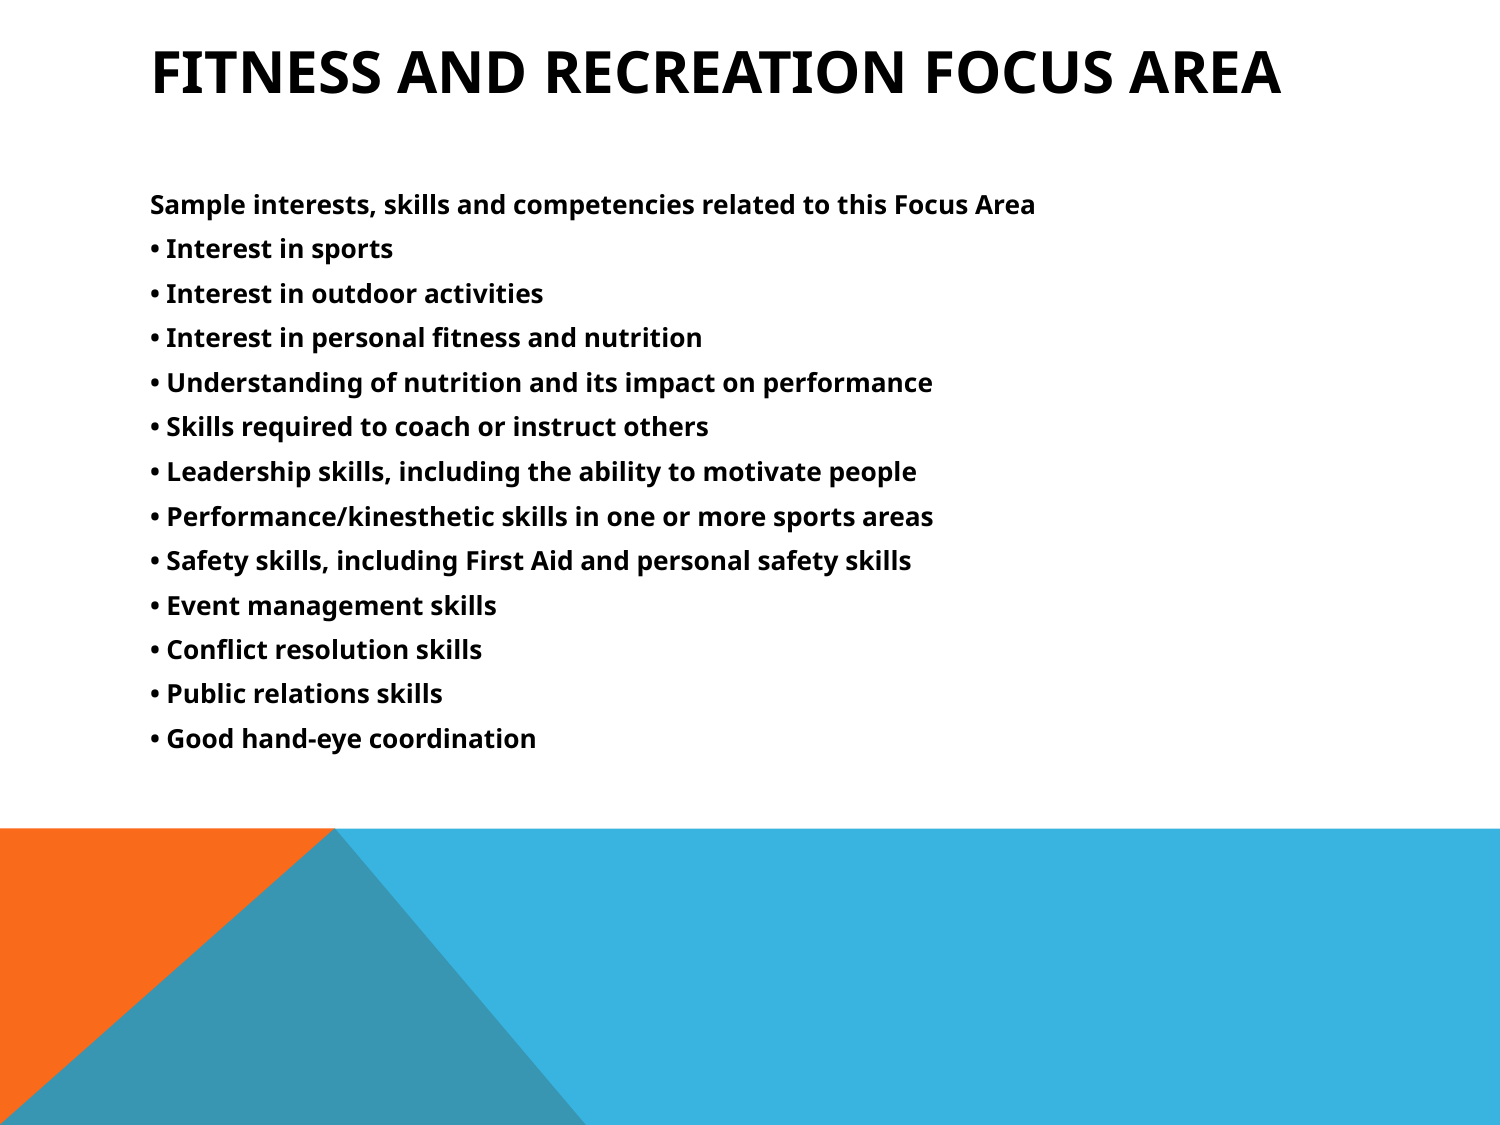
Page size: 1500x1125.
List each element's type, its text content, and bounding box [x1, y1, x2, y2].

list Sample interests, skills and competencies related to this Focus Area • Interest in sports • Interest in outdoor activities • Interest in personal fitness and nutrition • Understanding of nutrition and its impact on performance • Skills required to coach or instruct others • Leadership skills, including the ability to motivate people • Performance/kinesthetic skills in one or more sports areas • Safety skills, including First Aid and personal safety skills • Event management skills • Conflict resolution skills • Public relations skills • Good hand-eye coordination [135, 180, 1369, 768]
title Fitness and Recreation Focus Area [135, 60, 1369, 150]
